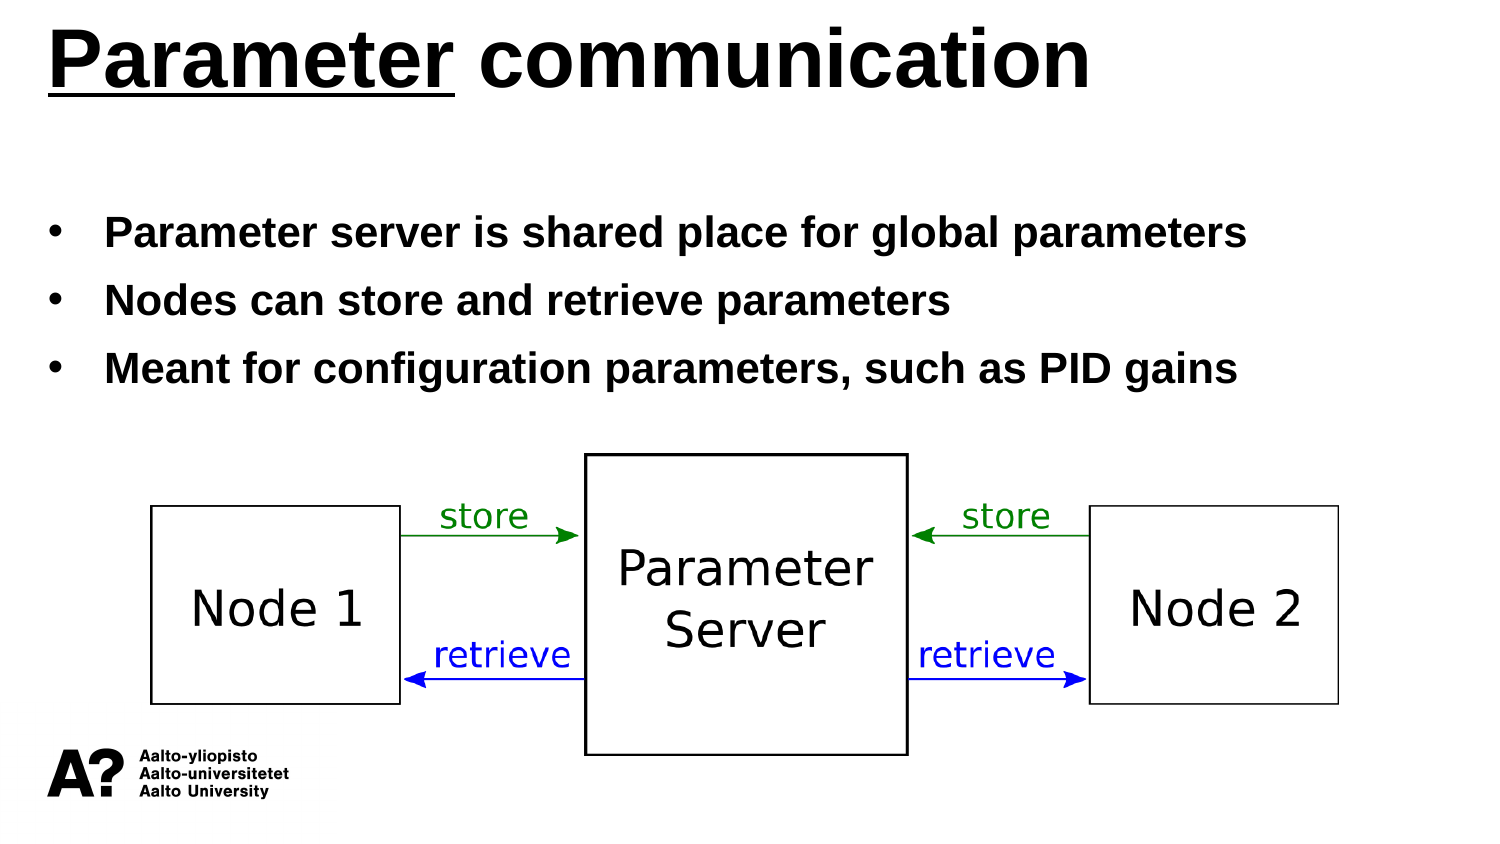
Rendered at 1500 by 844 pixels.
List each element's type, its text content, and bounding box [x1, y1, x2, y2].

list Parameter server is shared place for global parameters Nodes can store and retrieve parameters Meant for configuration parameters, such as PID gains [47, 203, 1442, 704]
list Parameter communication [47, 4, 1442, 169]
picture [0, 453, 1339, 844]
